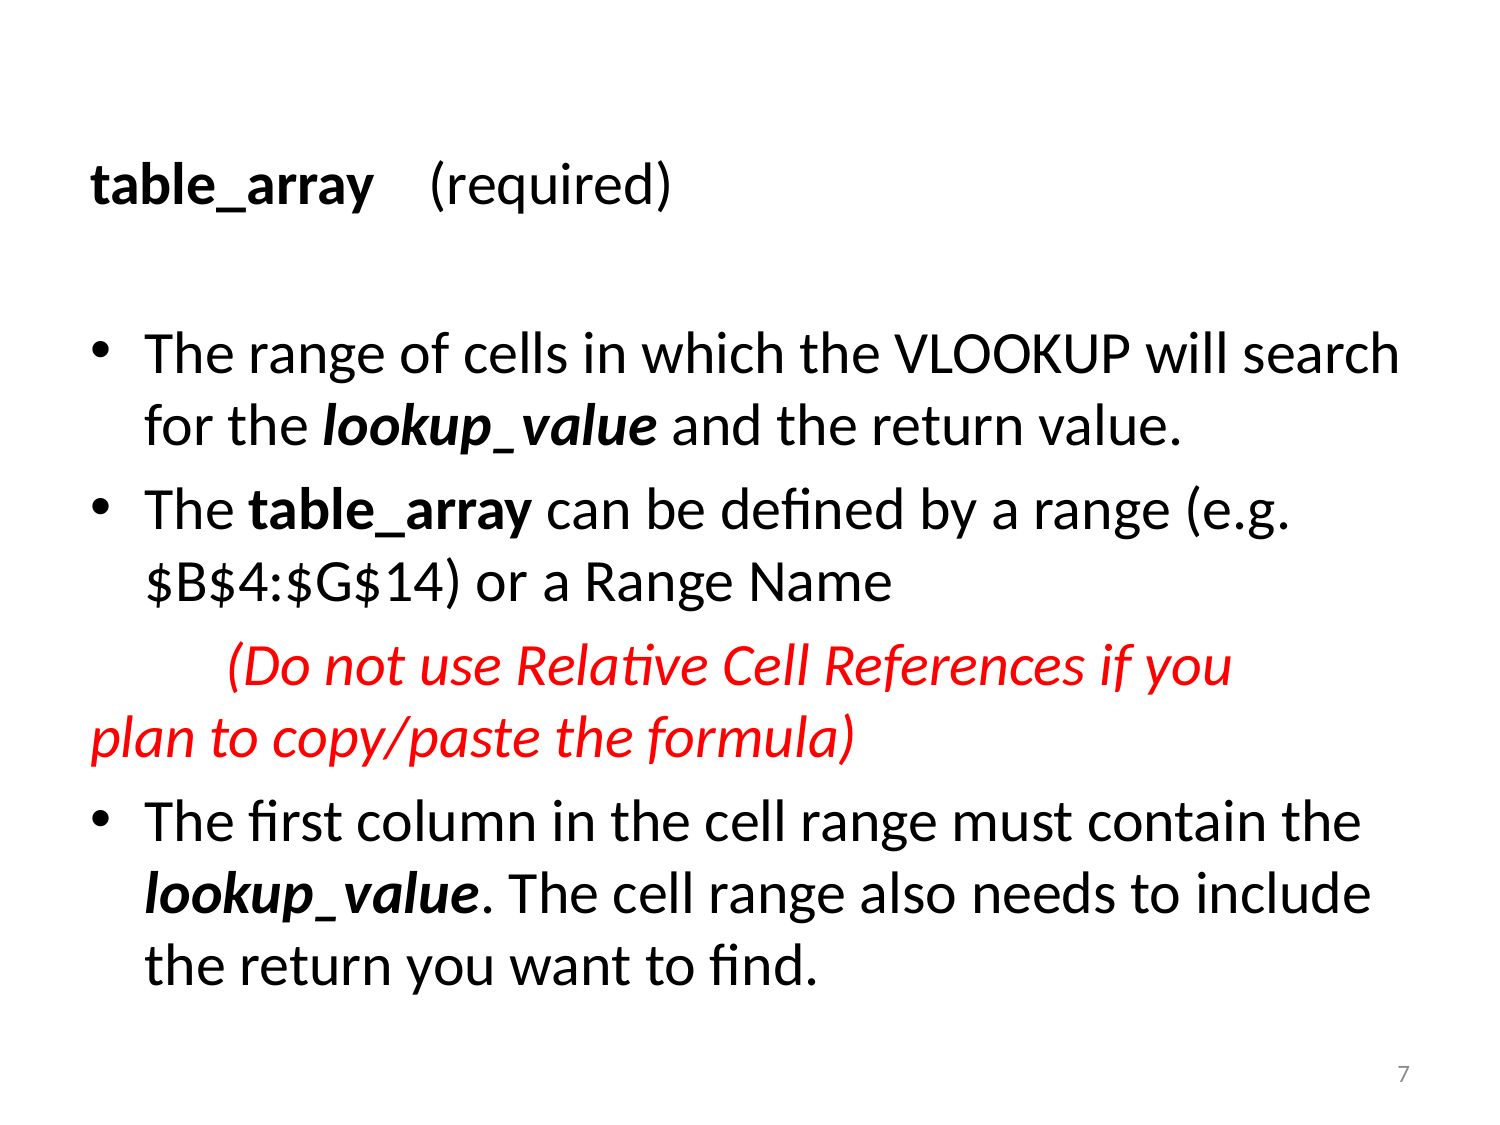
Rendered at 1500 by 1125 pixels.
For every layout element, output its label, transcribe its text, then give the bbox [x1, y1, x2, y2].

list table_array (required) The range of cells in which the VLOOKUP will search for the lookup_value and the return value. The table_array can be defined by a range (e.g. $B$4:$G$14) or a Range Name (Do not use Relative Cell References if you plan to copy/paste the formula) The first column in the cell range must contain the lookup_value. The cell range also needs to include the return you want to find. [75, 137, 1425, 1005]
slide_number 7 [1074, 1042, 1425, 1103]
